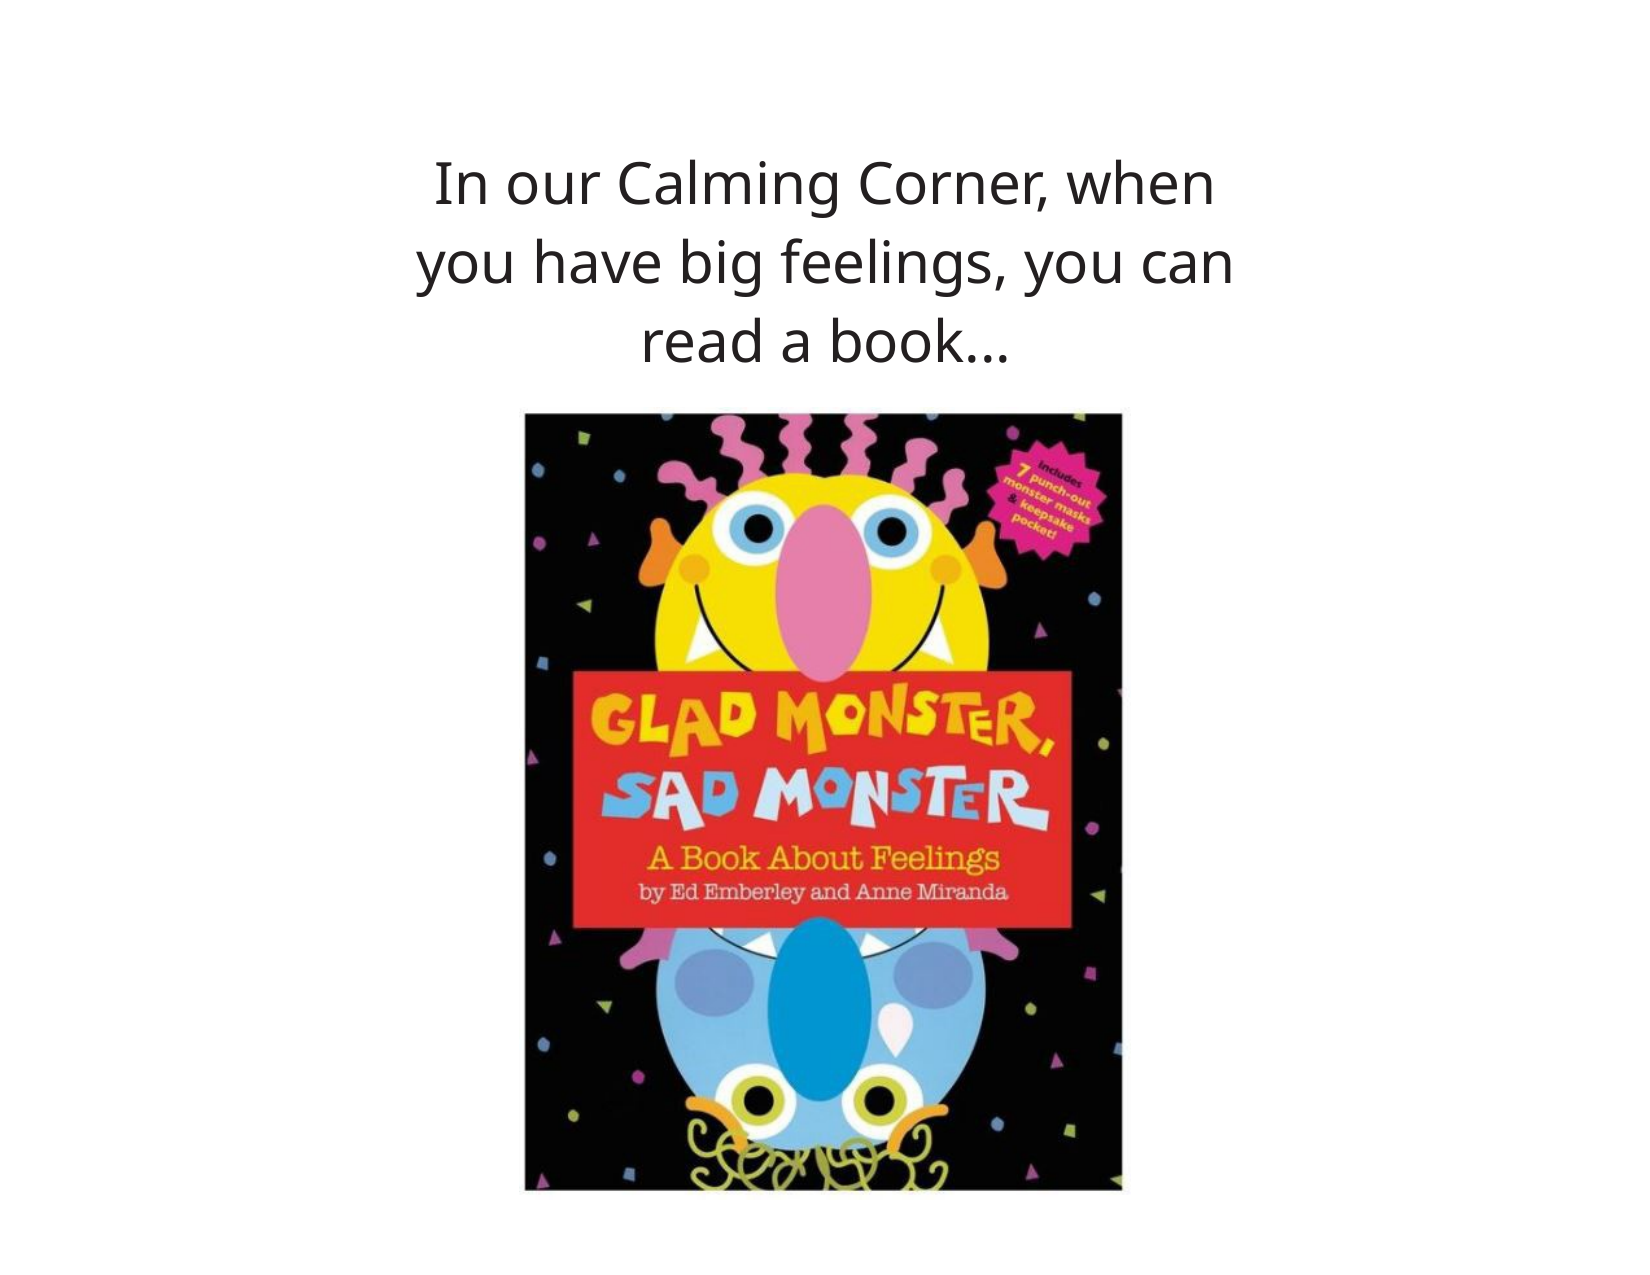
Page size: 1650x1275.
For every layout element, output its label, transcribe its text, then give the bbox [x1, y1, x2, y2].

picture [519, 407, 1131, 1201]
title In our Calming Corner, when you have big feelings, you can read a book... [383, 134, 1268, 374]
